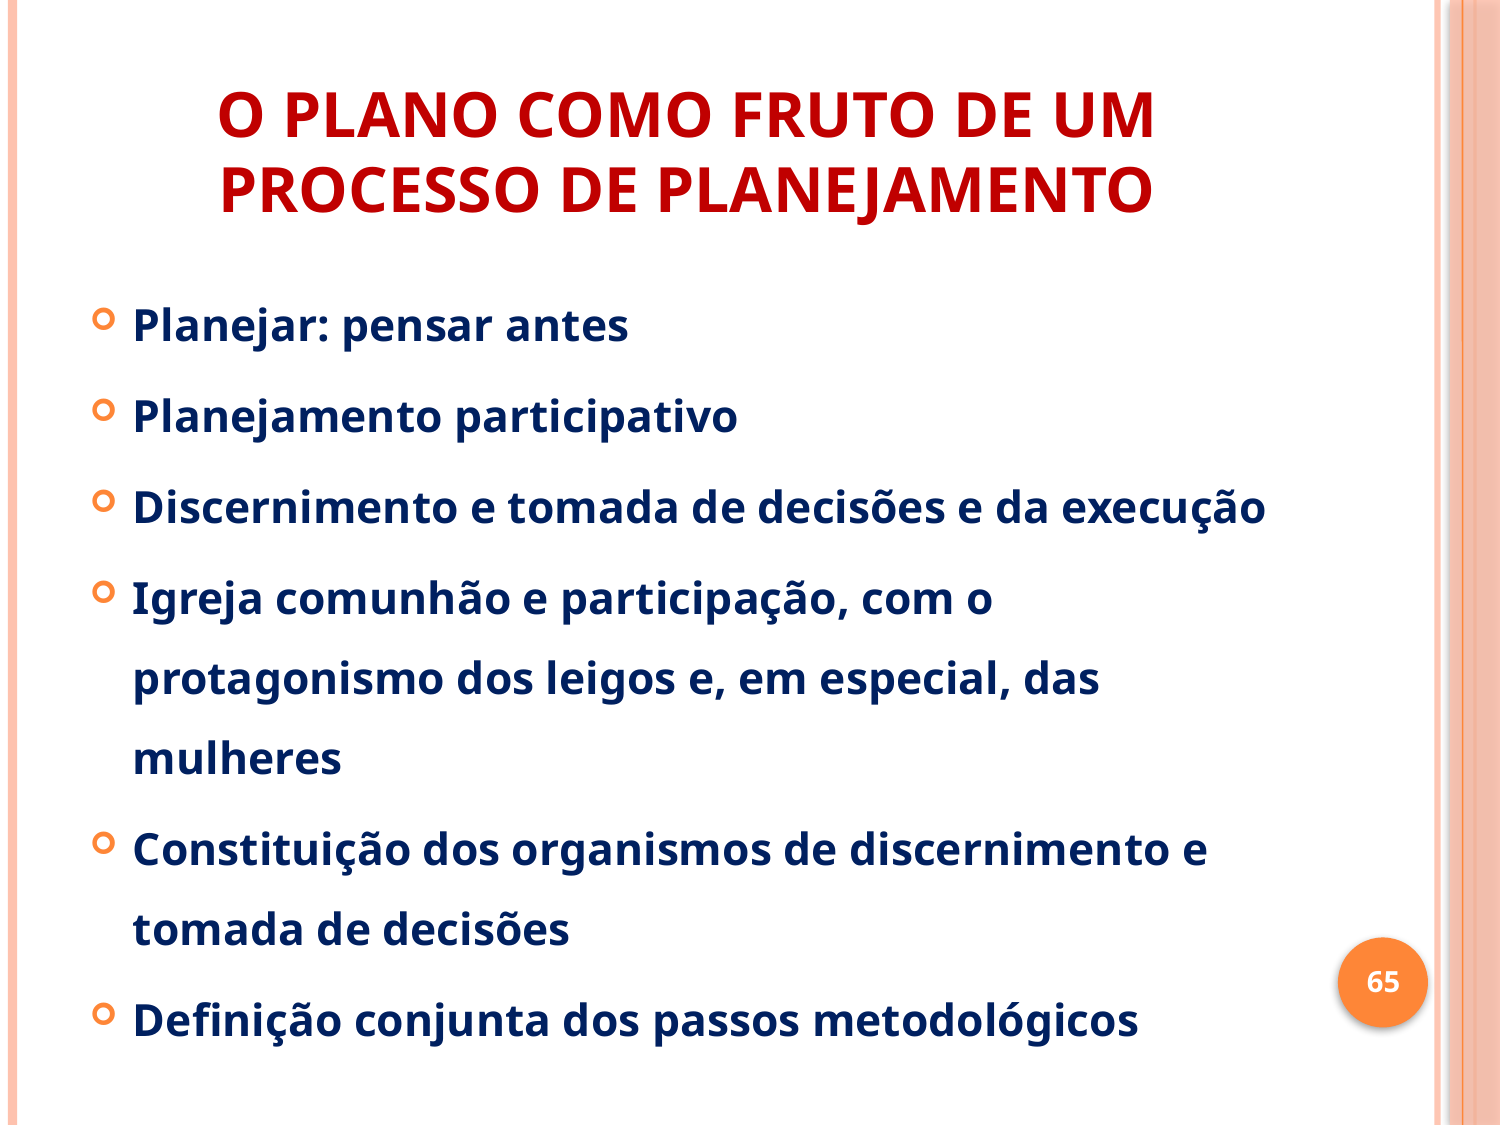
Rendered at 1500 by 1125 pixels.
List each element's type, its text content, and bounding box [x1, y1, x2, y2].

title O PLANO COMO FRUTO DE UM PROCESSO DE PLANEJAMENTO [75, 45, 1300, 233]
slide_number 65 [1333, 940, 1434, 1027]
list Planejar: pensar antes Planejamento participativo Discernimento e tomada de decisões e da execução Igreja comunhão e participação, com o protagonismo dos leigos e, em especial, das mulheres Constituição dos organismos de discernimento e tomada de decisões Definição conjunta dos passos metodológicos [75, 262, 1300, 1062]
